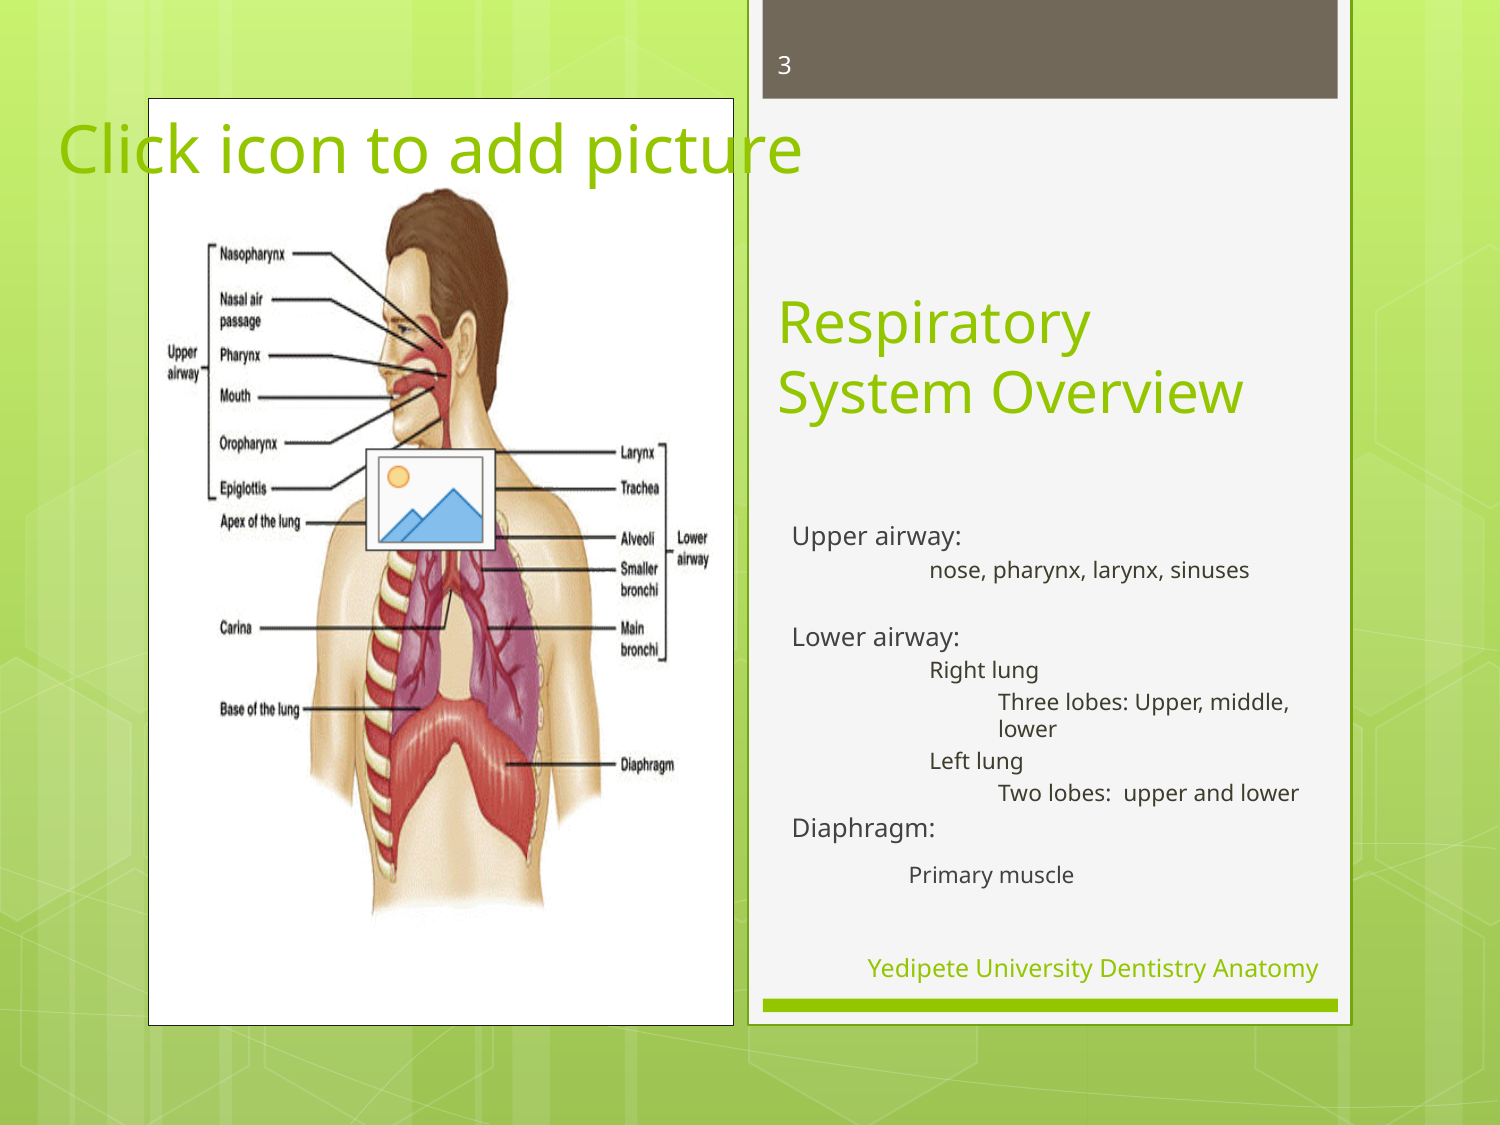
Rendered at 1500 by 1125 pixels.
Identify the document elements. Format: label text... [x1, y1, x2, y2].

list Upper airway: nose, pharynx, larynx, sinuses Lower airway: Right lung Three lobes: Upper, middle, lower Left lung Two lobes: upper and lower Diaphragm: Primary muscle [776, 512, 1319, 928]
picture [137, 99, 726, 951]
slide_number 3 [762, 36, 982, 97]
footer Yedipete University Dentistry Anatomy [761, 939, 1335, 999]
title Respiratory System Overview [762, 262, 1304, 503]
